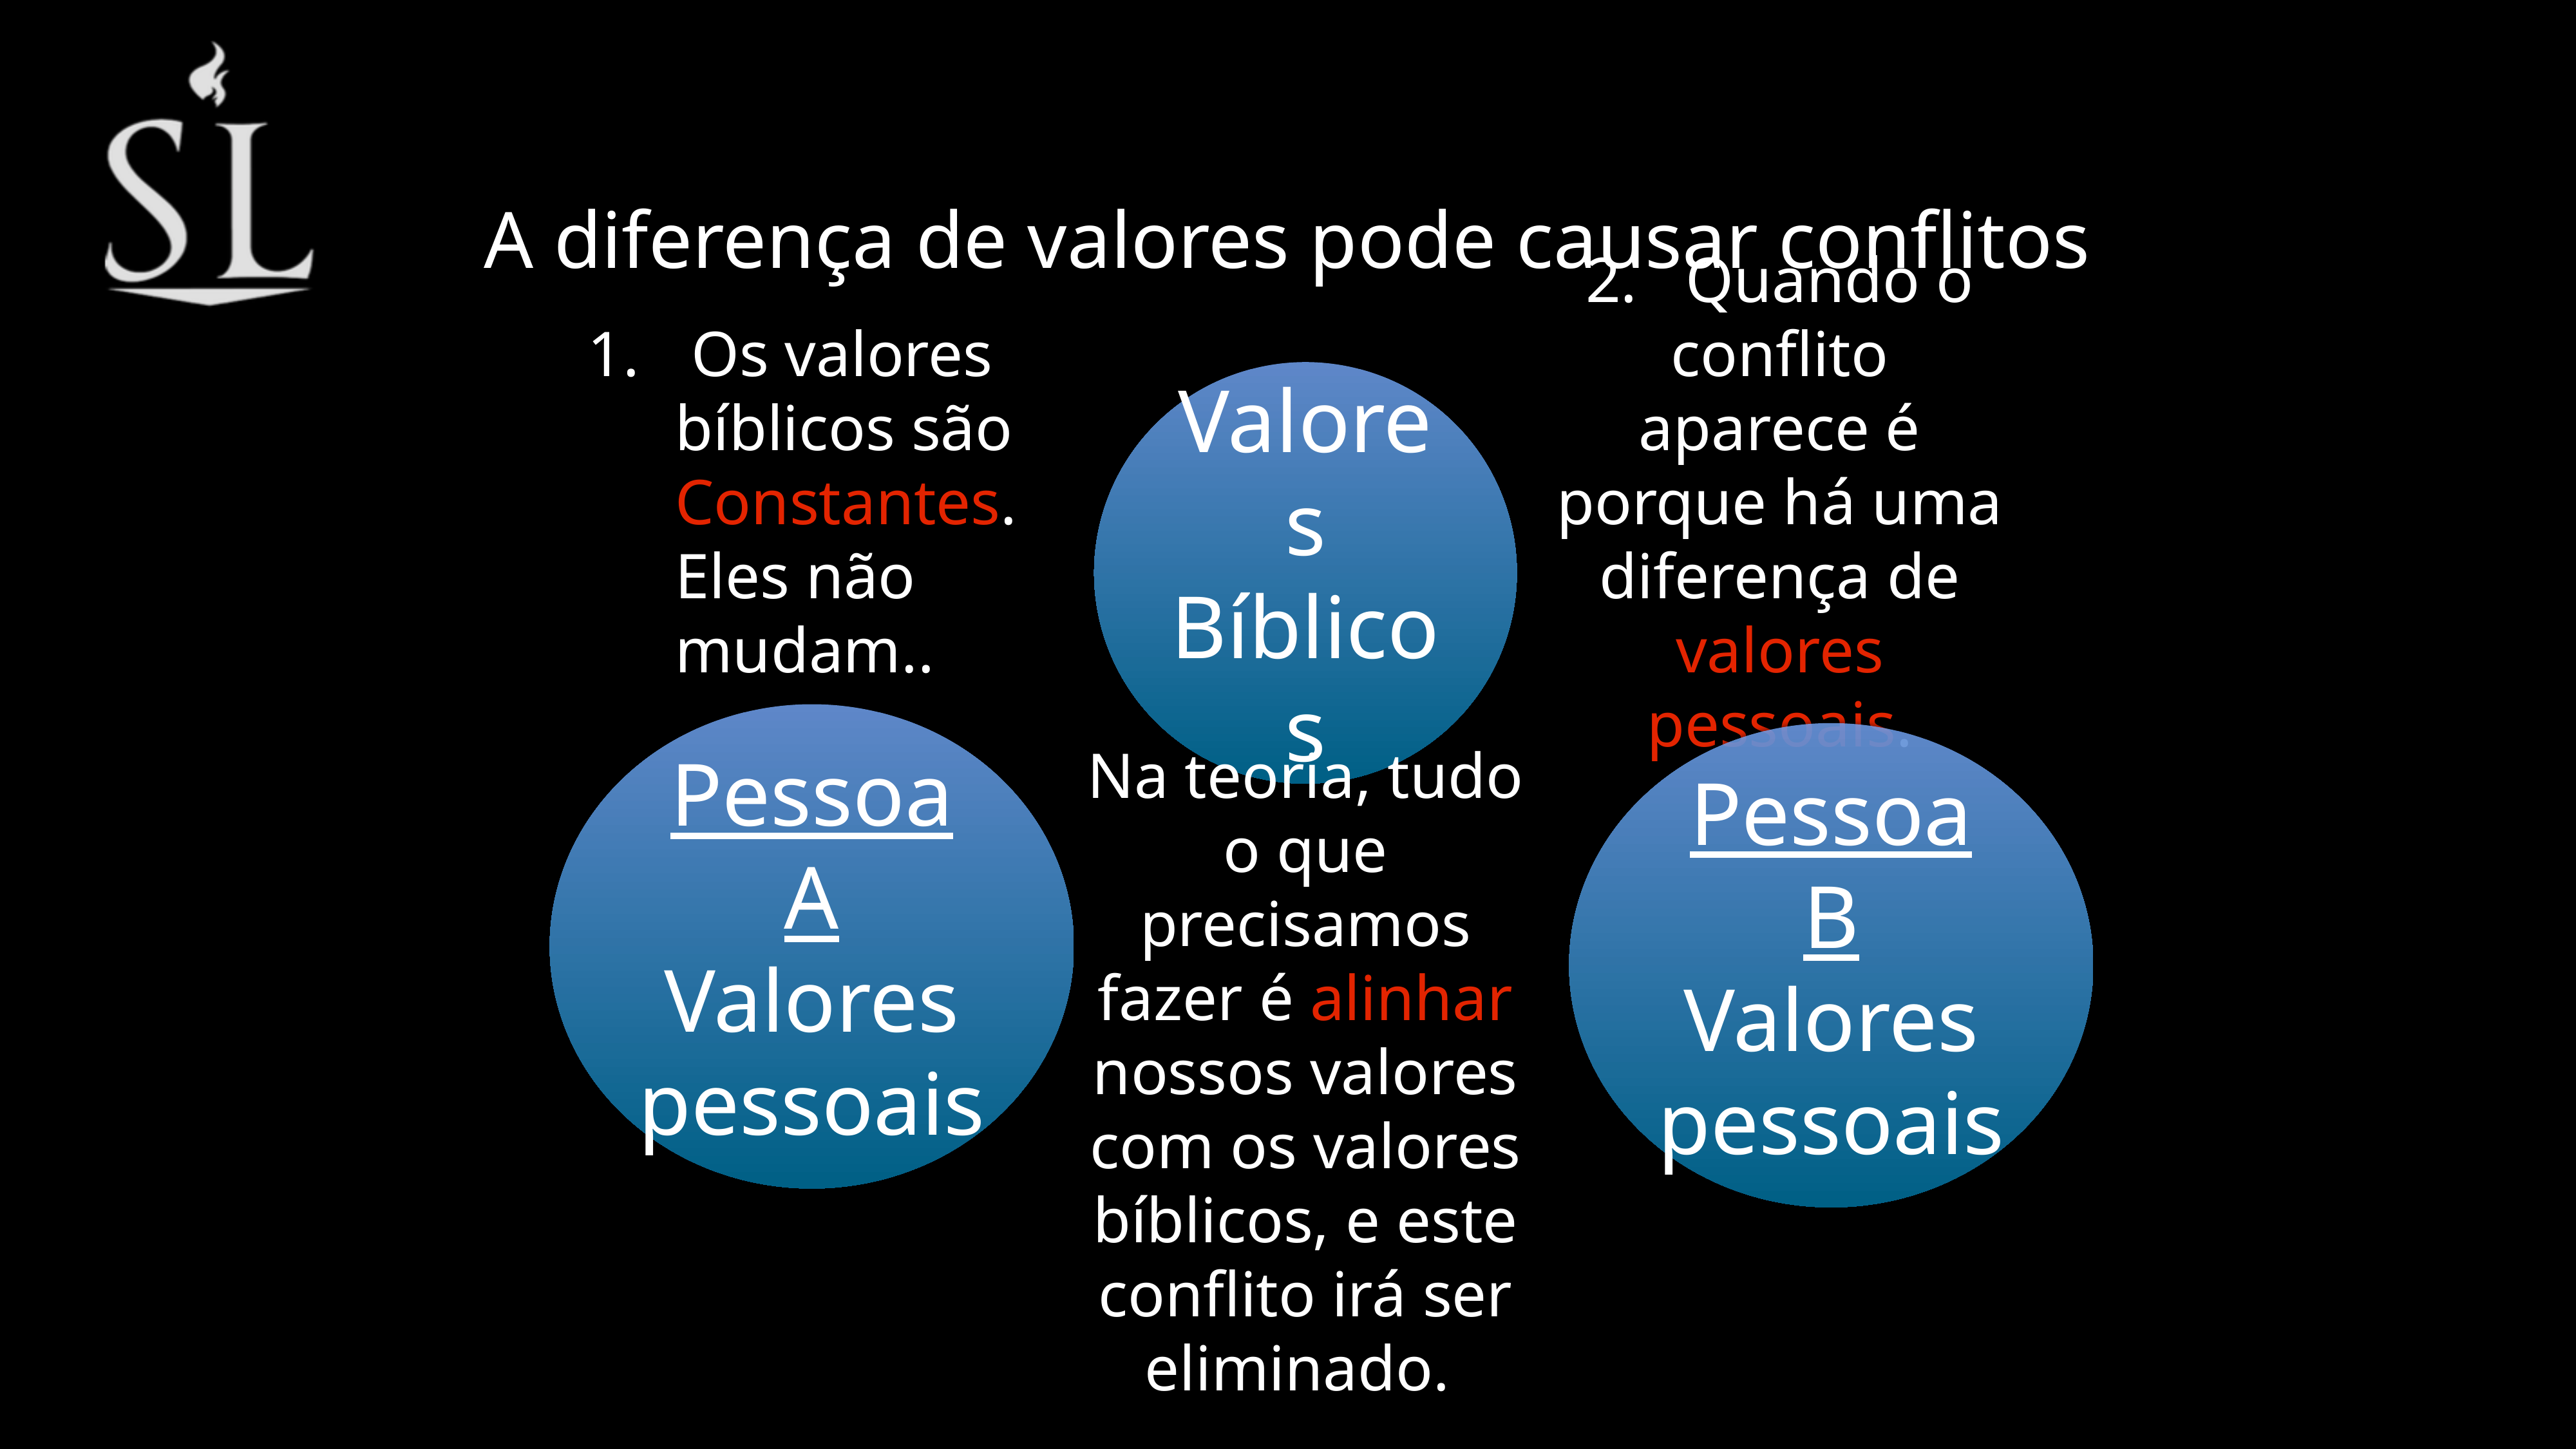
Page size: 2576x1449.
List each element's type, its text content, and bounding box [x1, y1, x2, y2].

text_box Na teoria, tudo o que precisamos fazer é alinhar nossos valores com os valores bíblicos, e este conflito irá ser eliminado. [1075, 730, 1536, 1409]
text_box A diferença de valores pode causar conflitos [478, 184, 2097, 290]
text_box Pessoa B Valores pessoais [1569, 723, 2094, 1208]
picture [0, 0, 334, 328]
text_box Os valores bíblicos são Constantes. Eles não mudam.. [582, 308, 1042, 691]
text_box 2. Quando o conflito aparece é porque há uma diferença de valores pessoais. [1549, 234, 2010, 765]
text_box Valores Bíblicos [1094, 362, 1517, 730]
text_box Pessoa A Valores pessoais [549, 704, 1074, 1189]
